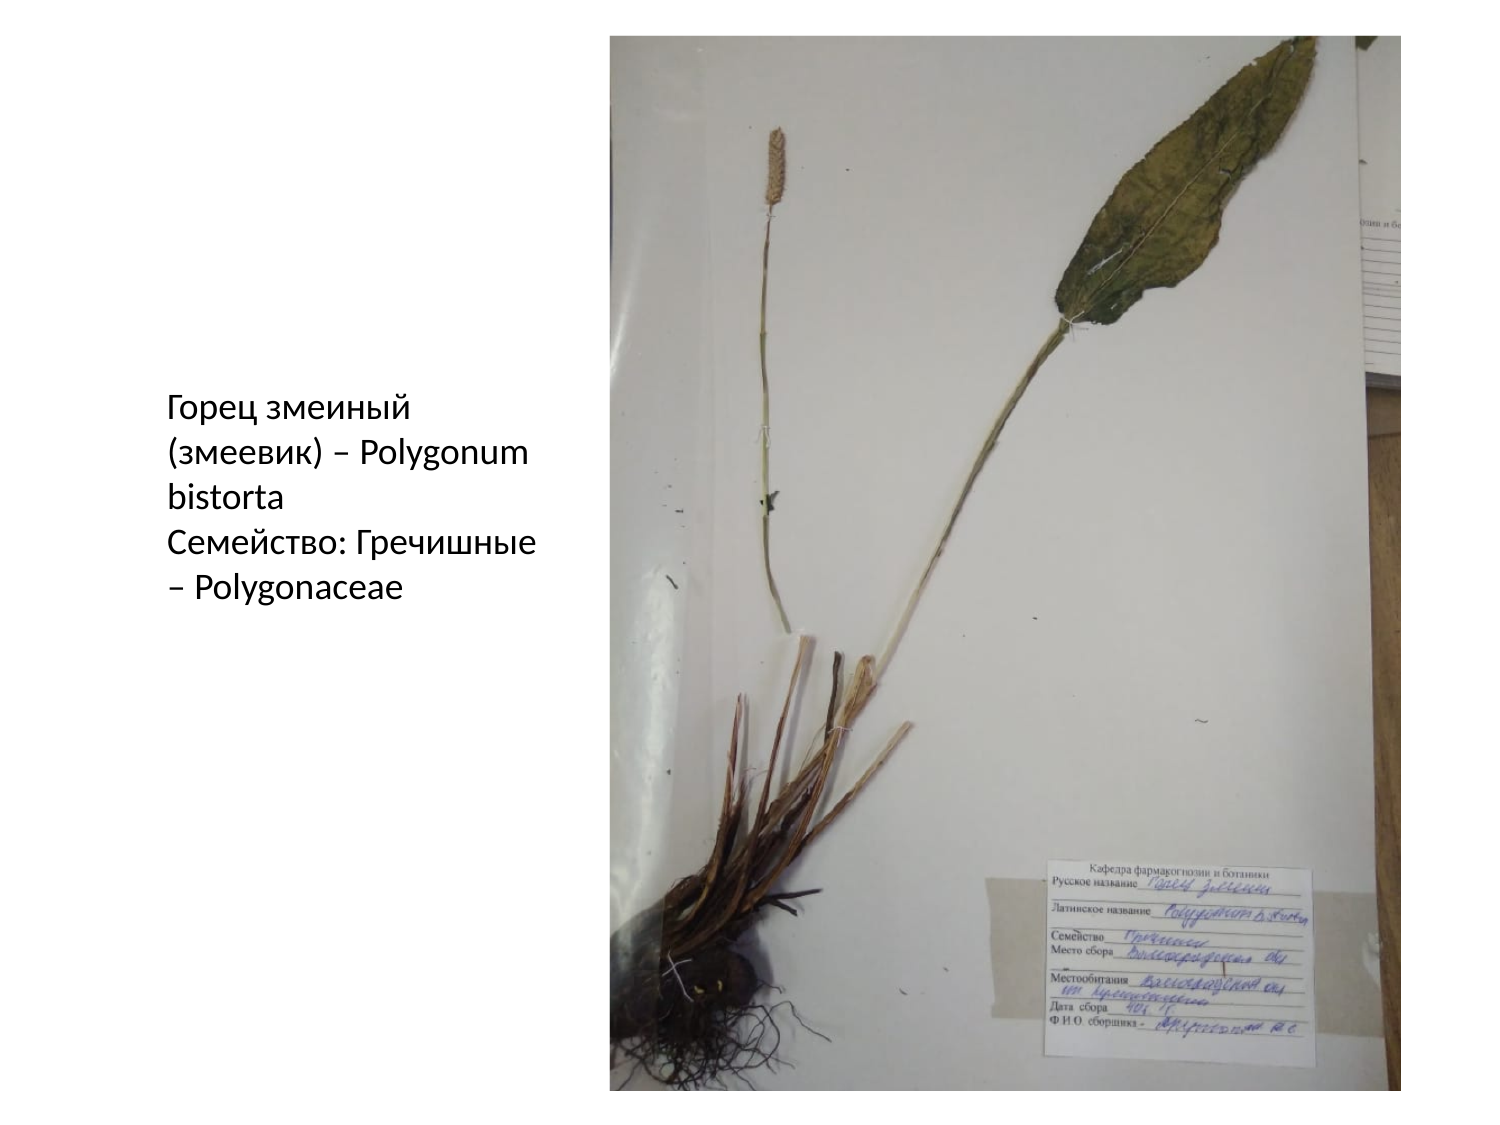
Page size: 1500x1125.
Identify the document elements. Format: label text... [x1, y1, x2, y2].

text_box Горец змеиный (змеевик) – Polygonum bistorta Семейство: Гречишные – Polygonaceae [152, 374, 472, 615]
picture [477, 37, 1500, 1090]
